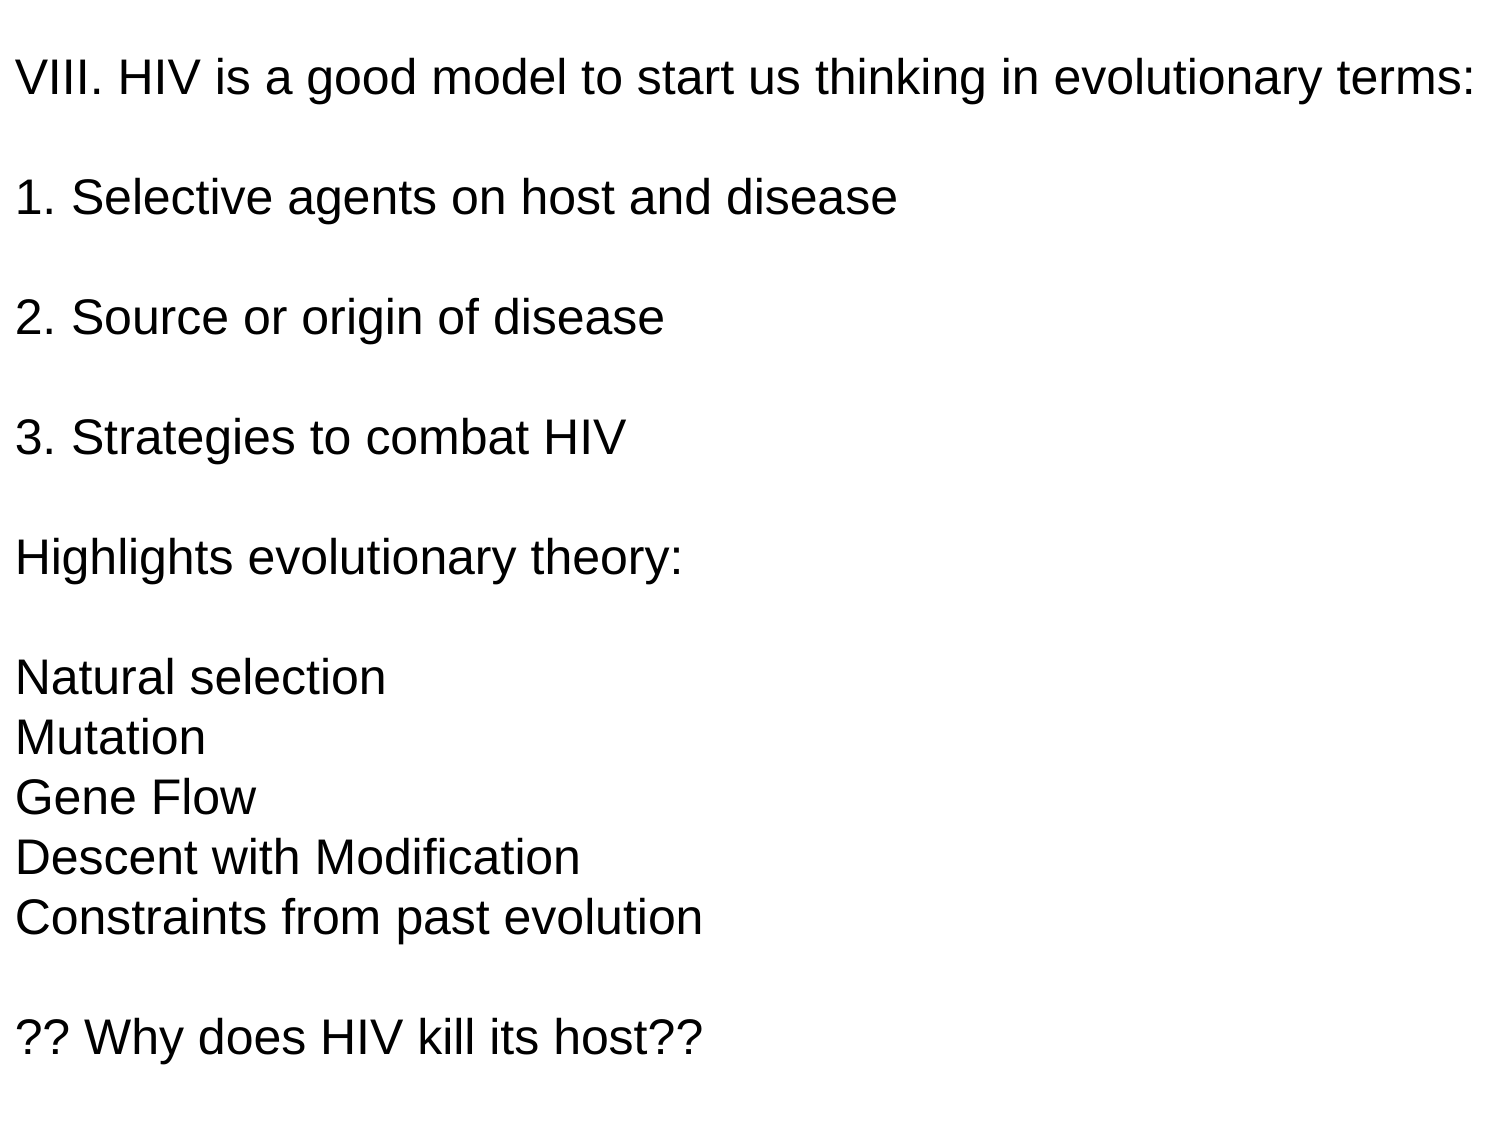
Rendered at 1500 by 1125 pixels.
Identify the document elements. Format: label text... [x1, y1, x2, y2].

text_box VIII. HIV is a good model to start us thinking in evolutionary terms: Selective agents on host and disease Source or origin of disease Strategies to combat HIV Highlights evolutionary theory: Natural selection Mutation Gene Flow Descent with Modification Constraints from past evolution ?? Why does HIV kill its host?? [0, 37, 1500, 1073]
